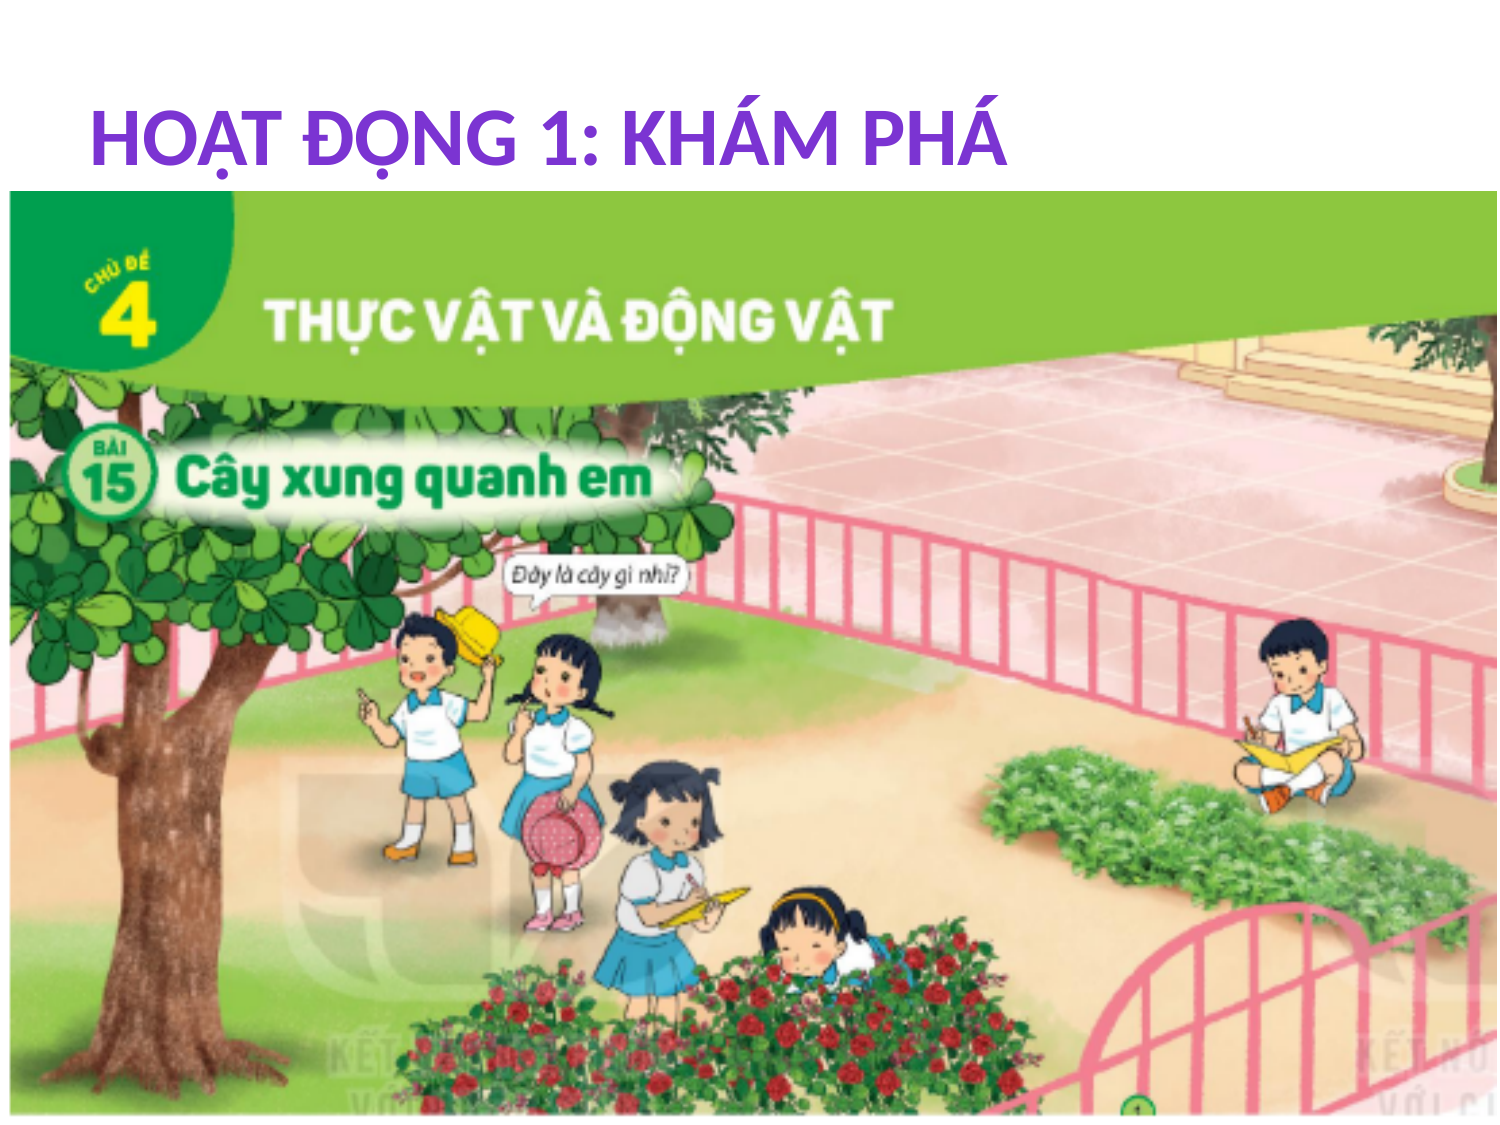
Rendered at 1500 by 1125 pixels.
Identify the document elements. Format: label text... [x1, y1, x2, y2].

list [0, 190, 1497, 1125]
text_box Hoạt động 1: Khám phá [75, 75, 1388, 189]
